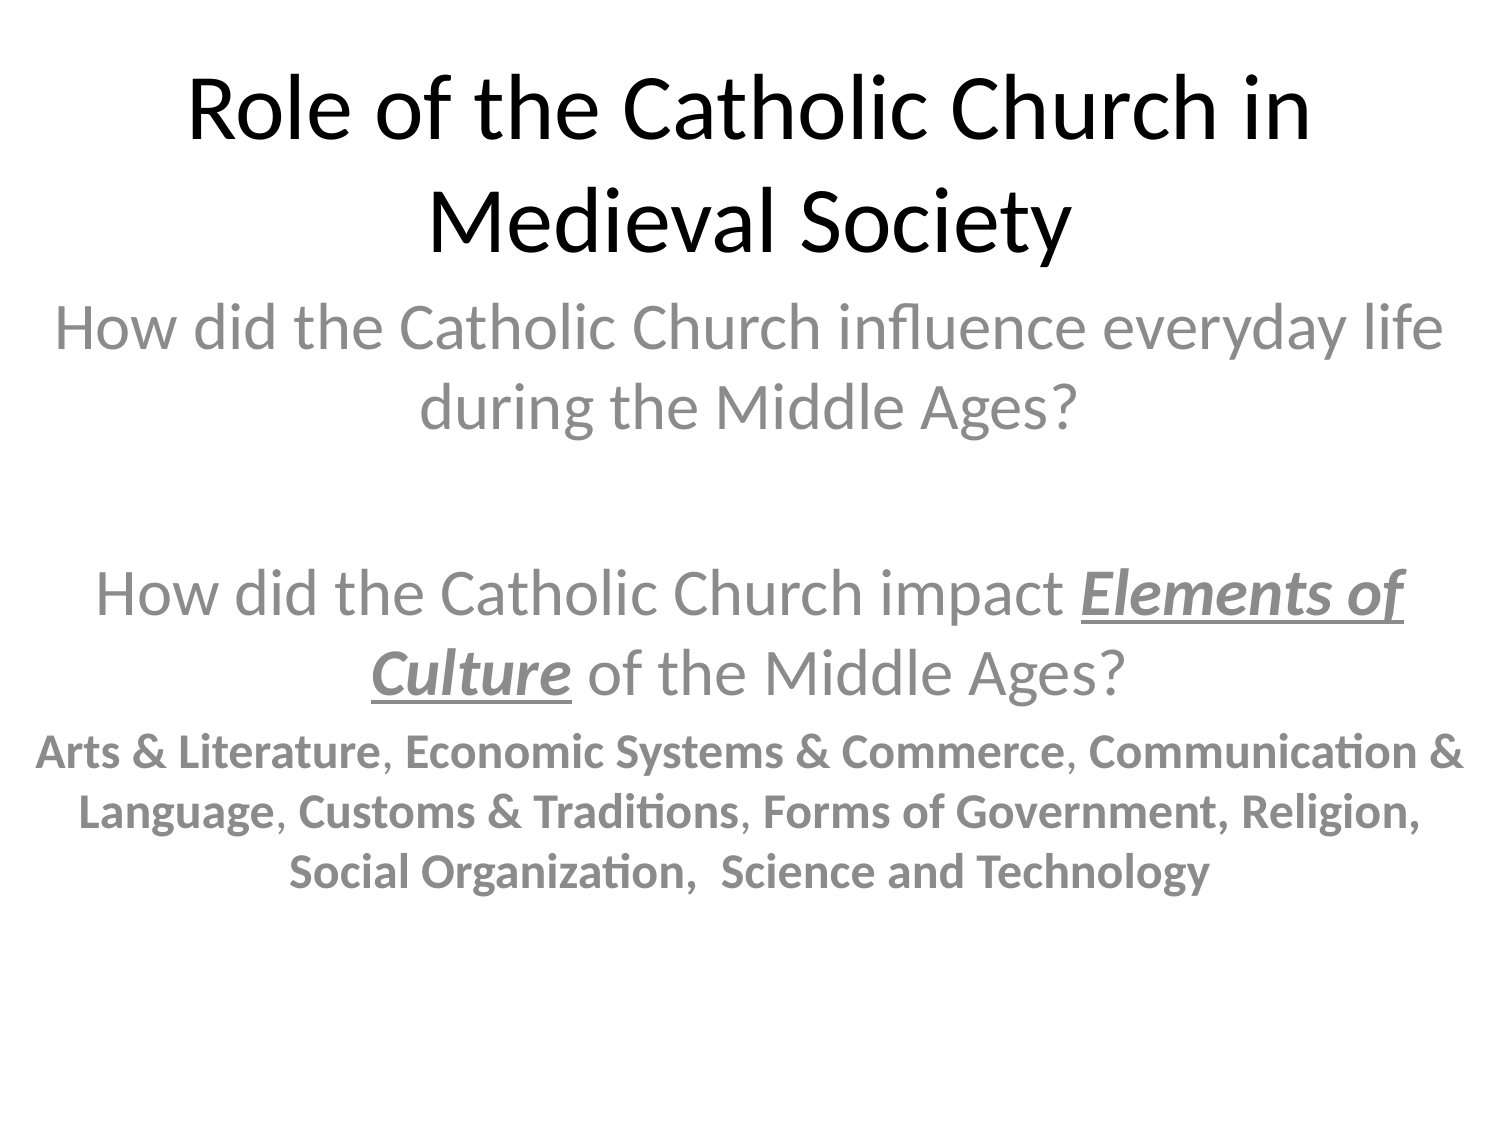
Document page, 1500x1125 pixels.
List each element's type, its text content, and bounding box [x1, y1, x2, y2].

title Role of the Catholic Church in Medieval Society [112, 37, 1388, 275]
subtitle How did the Catholic Church influence everyday life during the Middle Ages? How did the Catholic Church impact Elements of Culture of the Middle Ages? Arts & Literature, Economic Systems & Commerce, Communication & Language, Customs & Traditions, Forms of Government, Religion, Social Organization, Science and Technology [0, 275, 1500, 563]
